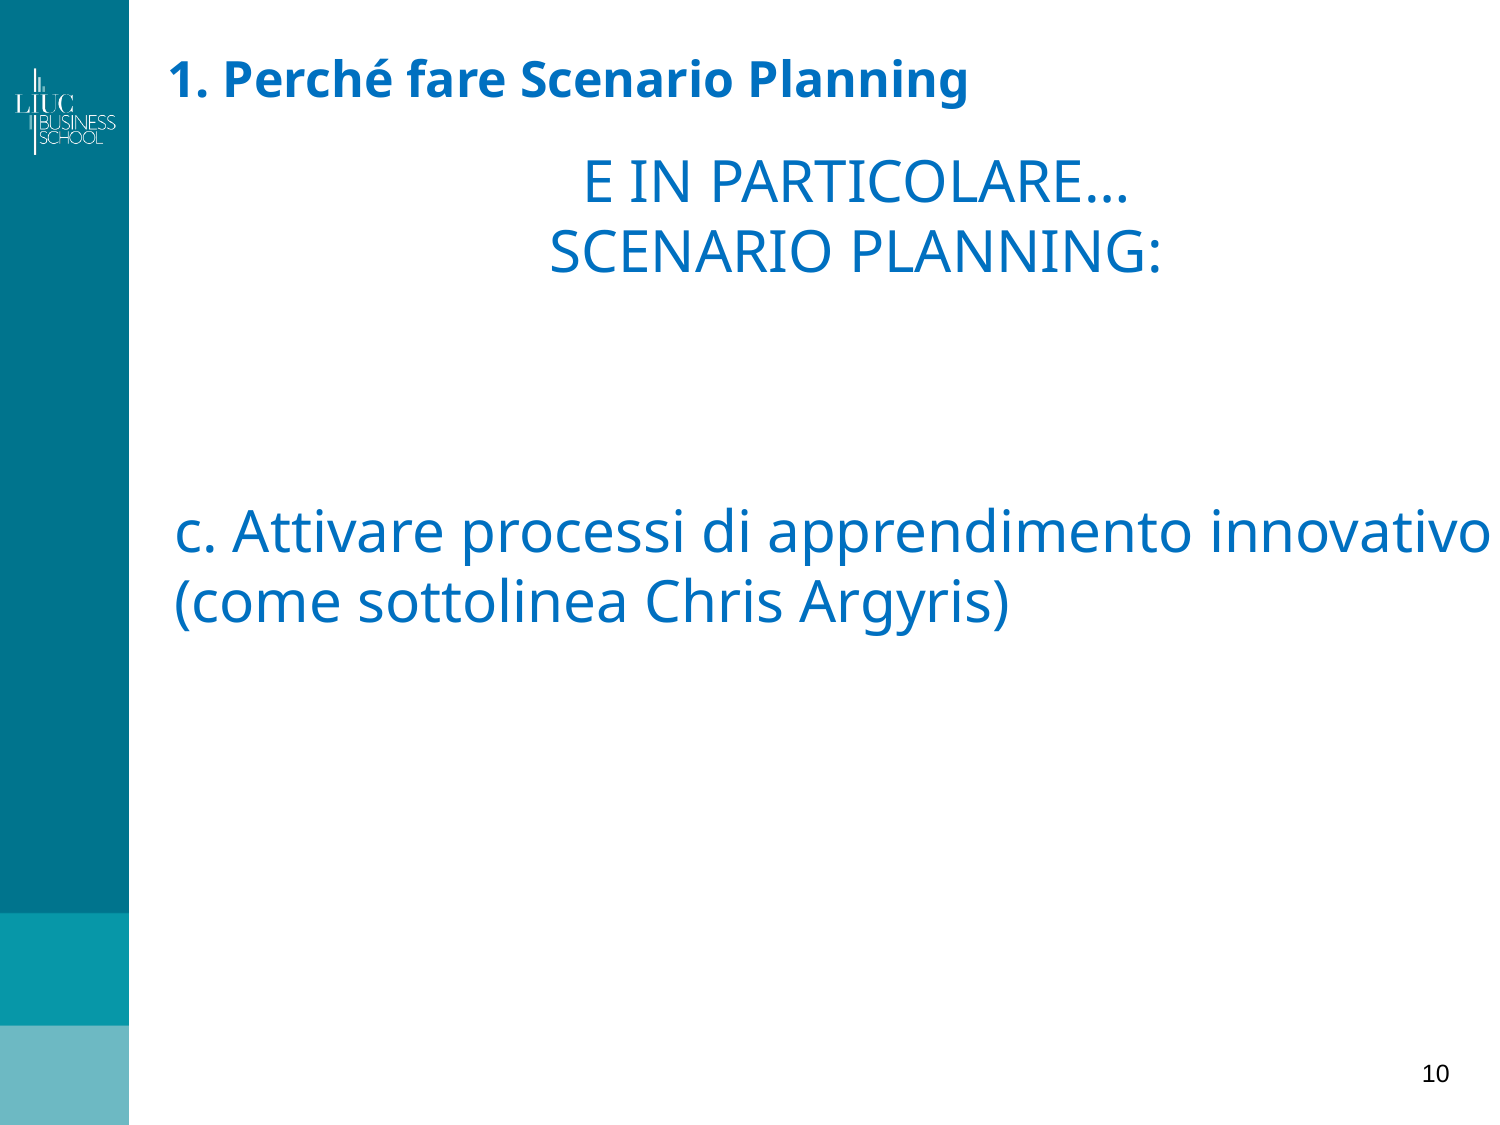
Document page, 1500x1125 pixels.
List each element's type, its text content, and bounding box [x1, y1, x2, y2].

picture [0, 0, 129, 1125]
title 1. Perché fare Scenario Planning [152, 0, 1477, 172]
text_box E IN PARTICOLARE… SCENARIO PLANNING: c. Attivare processi di apprendimento innovativo (come sottolinea Chris Argyris) [159, 137, 1500, 922]
slide_number 10 [1114, 1042, 1465, 1103]
